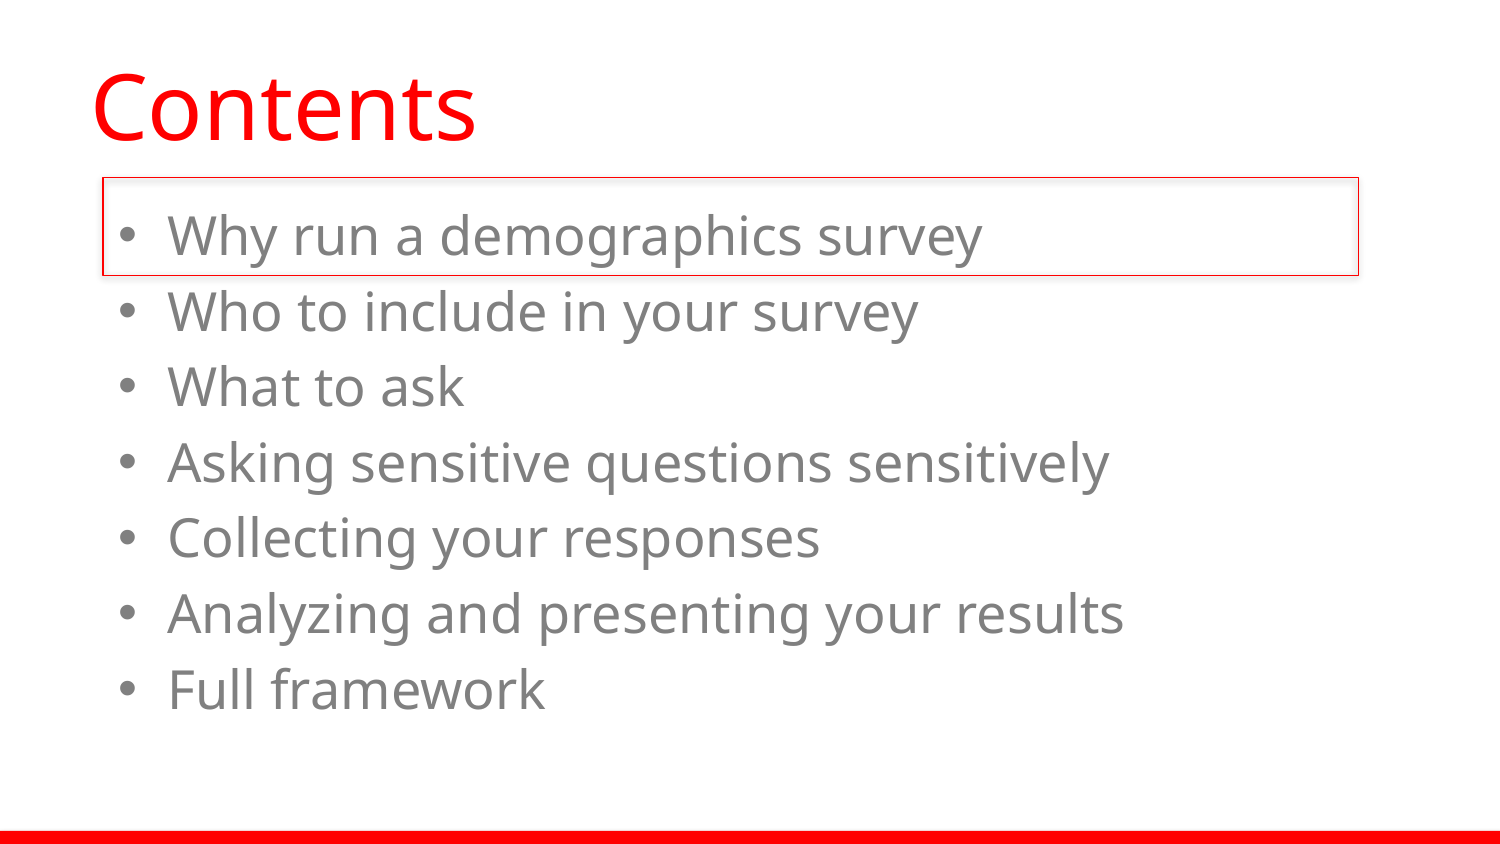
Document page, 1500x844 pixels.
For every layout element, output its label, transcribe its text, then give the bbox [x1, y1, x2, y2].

title Contents [75, 33, 1425, 175]
list Why run a demographics survey Who to include in your survey What to ask Asking sensitive questions sensitively Collecting your responses Analyzing and presenting your results Full framework [103, 193, 1397, 730]
text_box [102, 177, 1359, 276]
